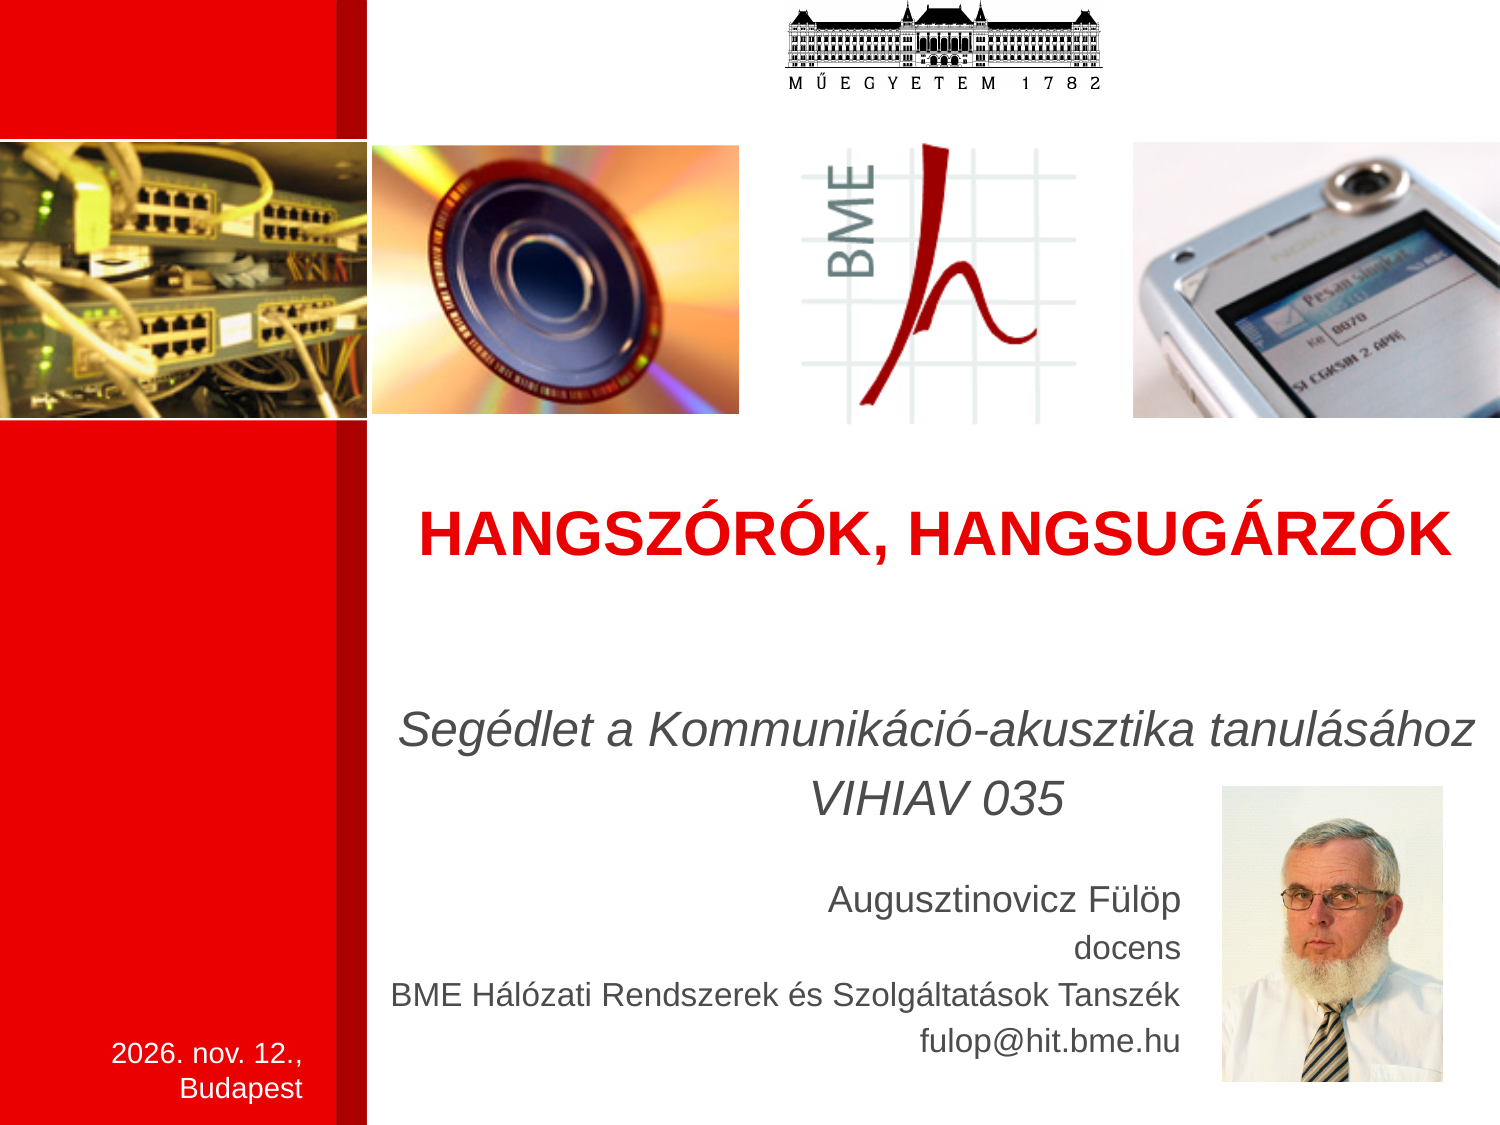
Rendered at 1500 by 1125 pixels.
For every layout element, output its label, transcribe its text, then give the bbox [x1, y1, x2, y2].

picture [785, 0, 1104, 90]
picture [1133, 142, 1500, 418]
picture [372, 146, 739, 414]
picture [1221, 786, 1443, 1082]
text_box Augusztinovicz Fülöp docens BME Hálózati Rendszerek és Szolgáltatások Tanszék fulop@hit.bme.hu [372, 867, 1197, 1065]
subtitle Segédlet a Kommunikáció-akusztika tanulásához VIHIAV 035 [372, 689, 1500, 835]
picture [0, 142, 367, 418]
picture [800, 142, 1078, 426]
title Hangszórók, hangsugárzók [371, 461, 1500, 656]
